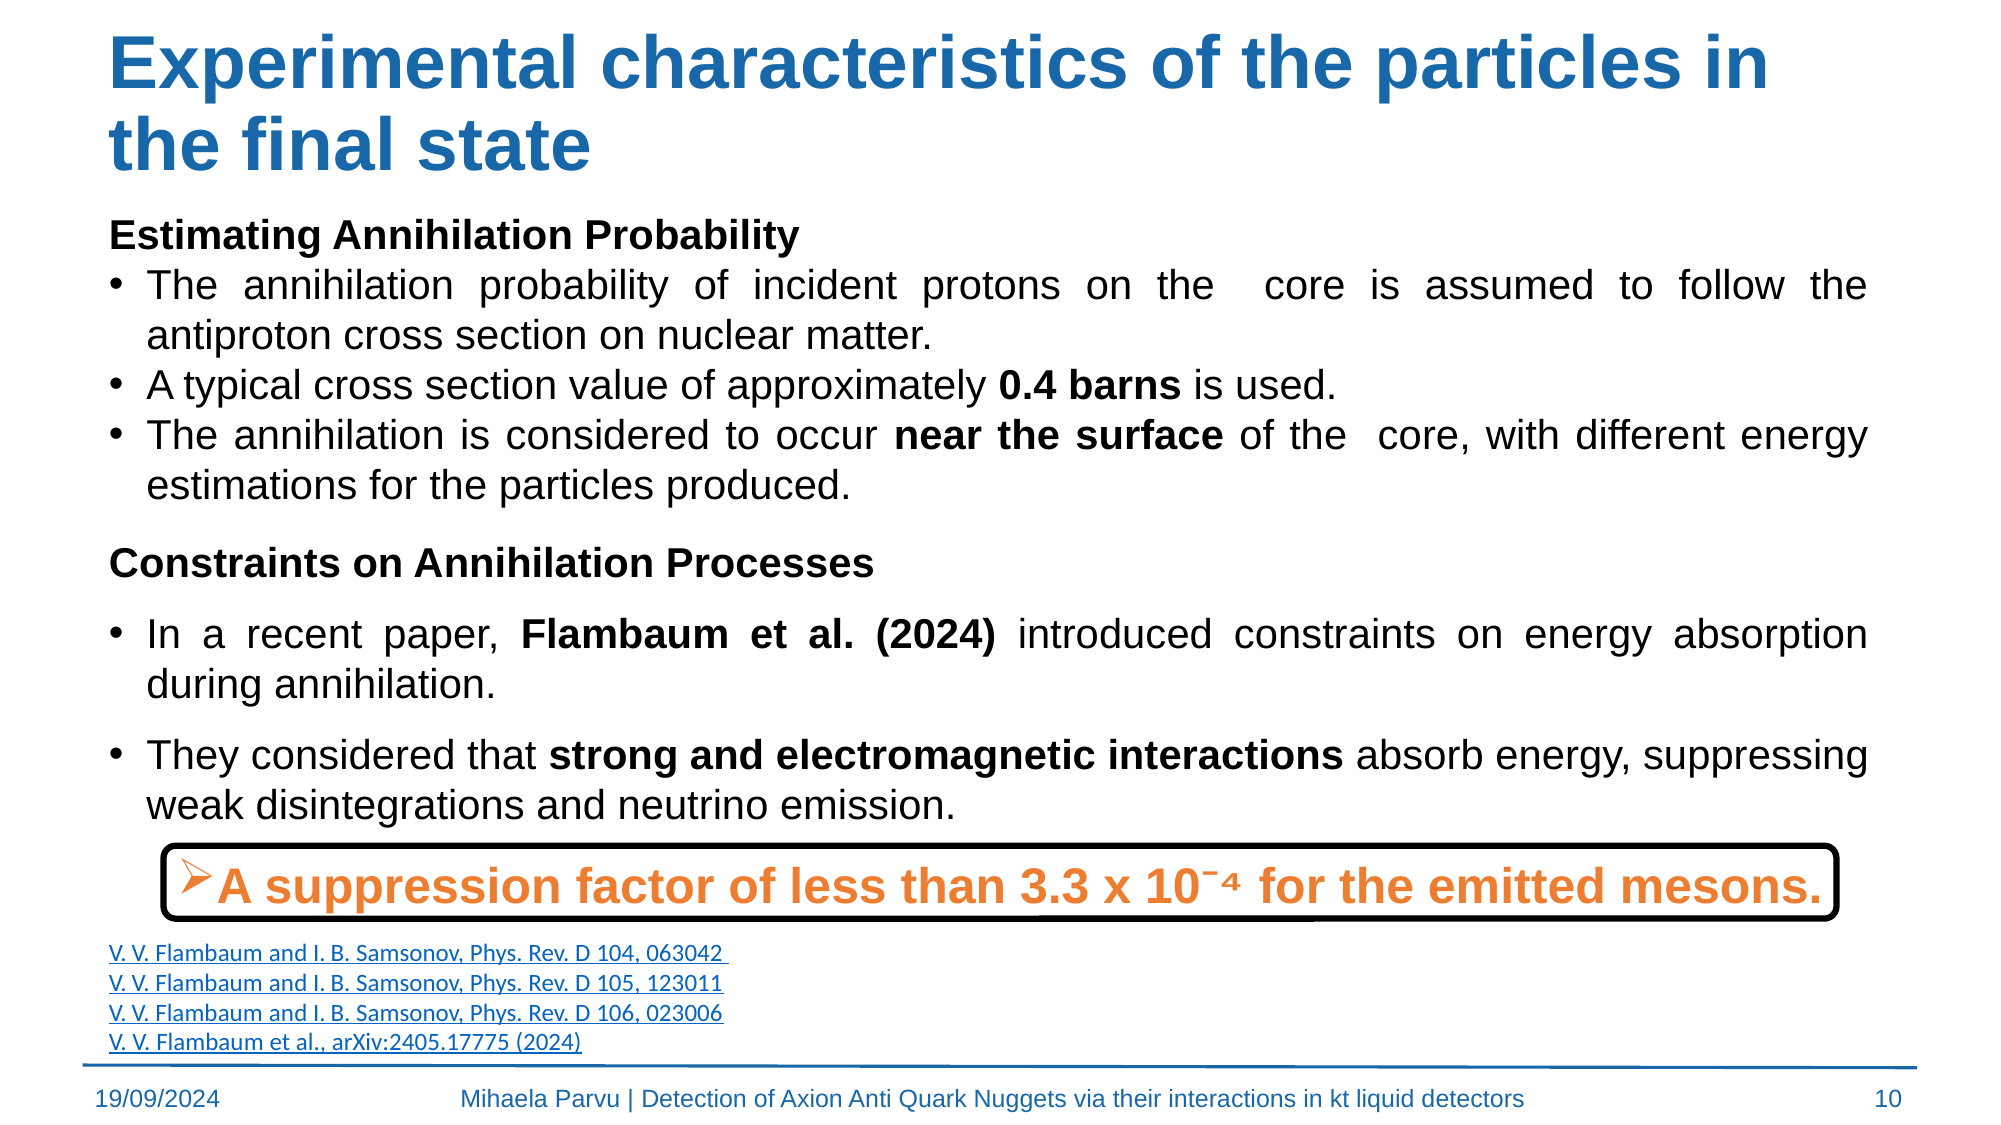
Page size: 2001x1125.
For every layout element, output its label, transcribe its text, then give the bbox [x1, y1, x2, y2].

text_box V. V. Flambaum and I. B. Samsonov, Phys. Rev. D 104, 063042 V. V. Flambaum and I. B. Samsonov, Phys. Rev. D 105, 123011 V. V. Flambaum and I. B. Samsonov, Phys. Rev. D 106, 023006 V. V. Flambaum et al., arXiv:2405.17775 (2024) [93, 928, 1268, 1064]
slide_number 10 [1807, 1070, 1918, 1125]
text_box [162, 844, 1838, 920]
text_box A suppression factor of less than 3.3 x 10⁻⁴ for the emitted mesons. [0, 845, 2000, 921]
text_box Experimental characteristics of the particles in the final state [93, 28, 1895, 182]
text_box Constraints on Annihilation Processes In a recent paper, Flambaum et al. (2024) introduced constraints on energy absorption during annihilation. They considered that strong and electromagnetic interactions absorb energy, suppressing weak disintegrations and neutrino emission. [94, 528, 1884, 845]
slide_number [79, 1067, 244, 1125]
footer Mihaela Parvu | Detection of Axion Anti Quark Nuggets via their interactions in kt liquid detectors [445, 1068, 1609, 1125]
